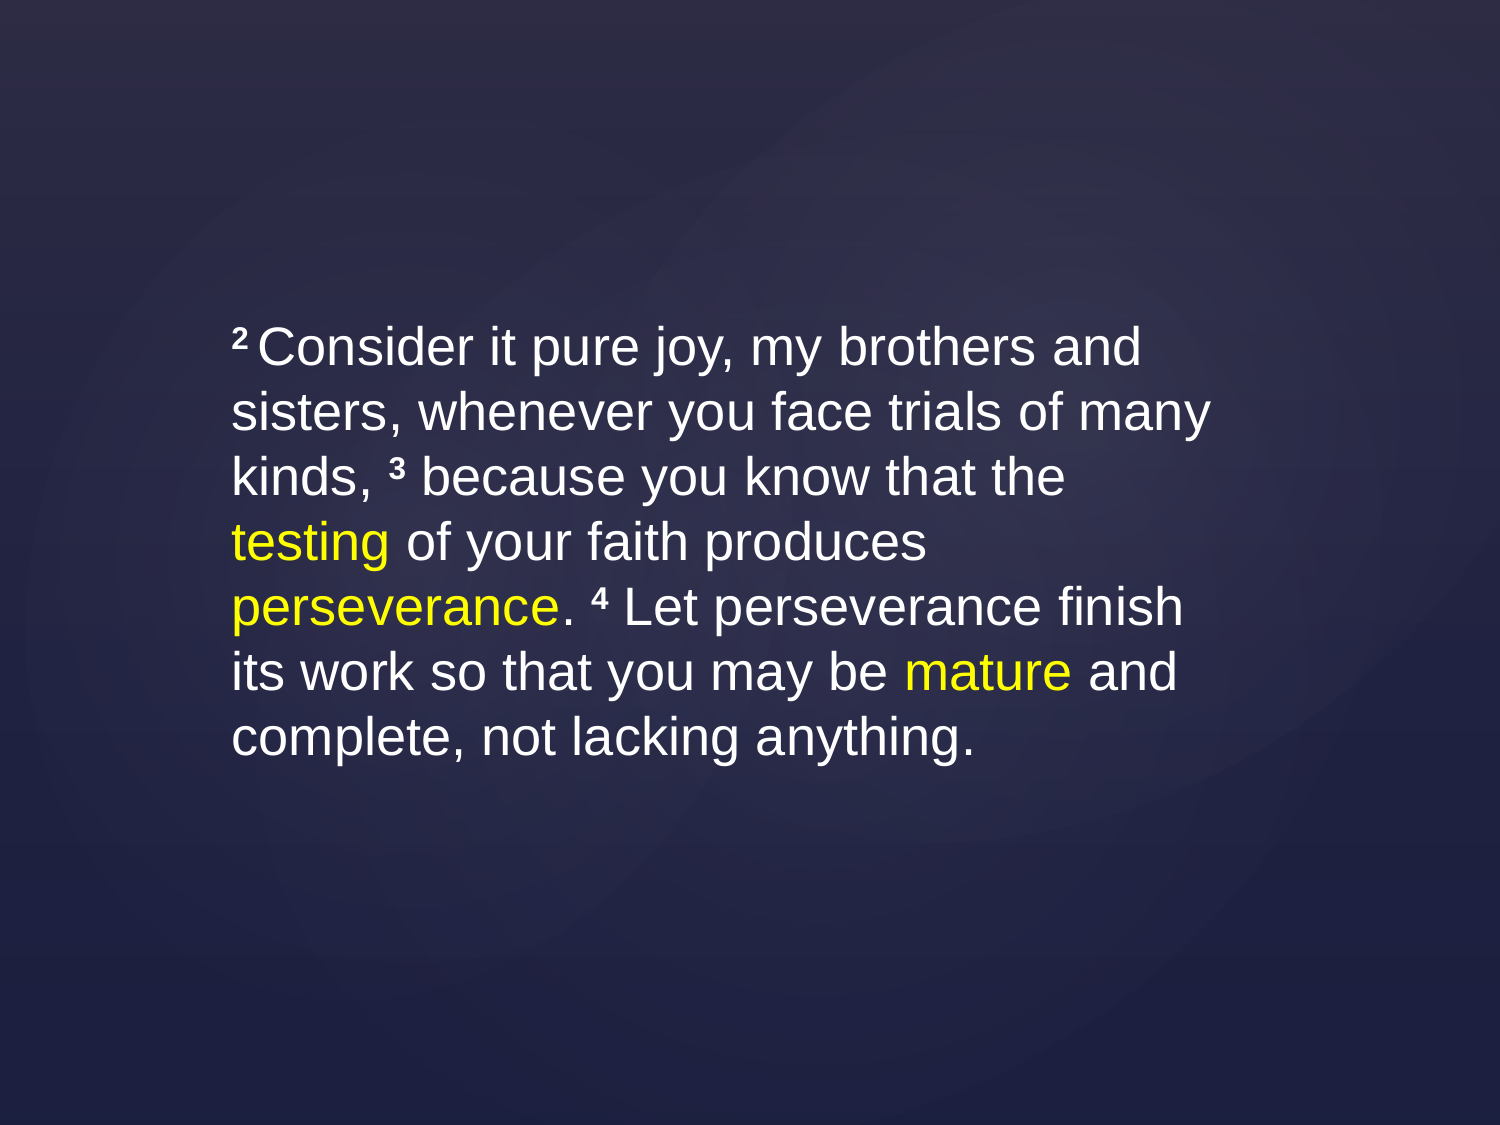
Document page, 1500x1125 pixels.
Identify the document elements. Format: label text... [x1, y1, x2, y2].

text_box 2 Consider it pure joy, my brothers and sisters, whenever you face trials of many kinds, 3 because you know that the testing of your faith produces perseverance. 4 Let perseverance finish its work so that you may be mature and complete, not lacking anything. [216, 304, 1240, 774]
